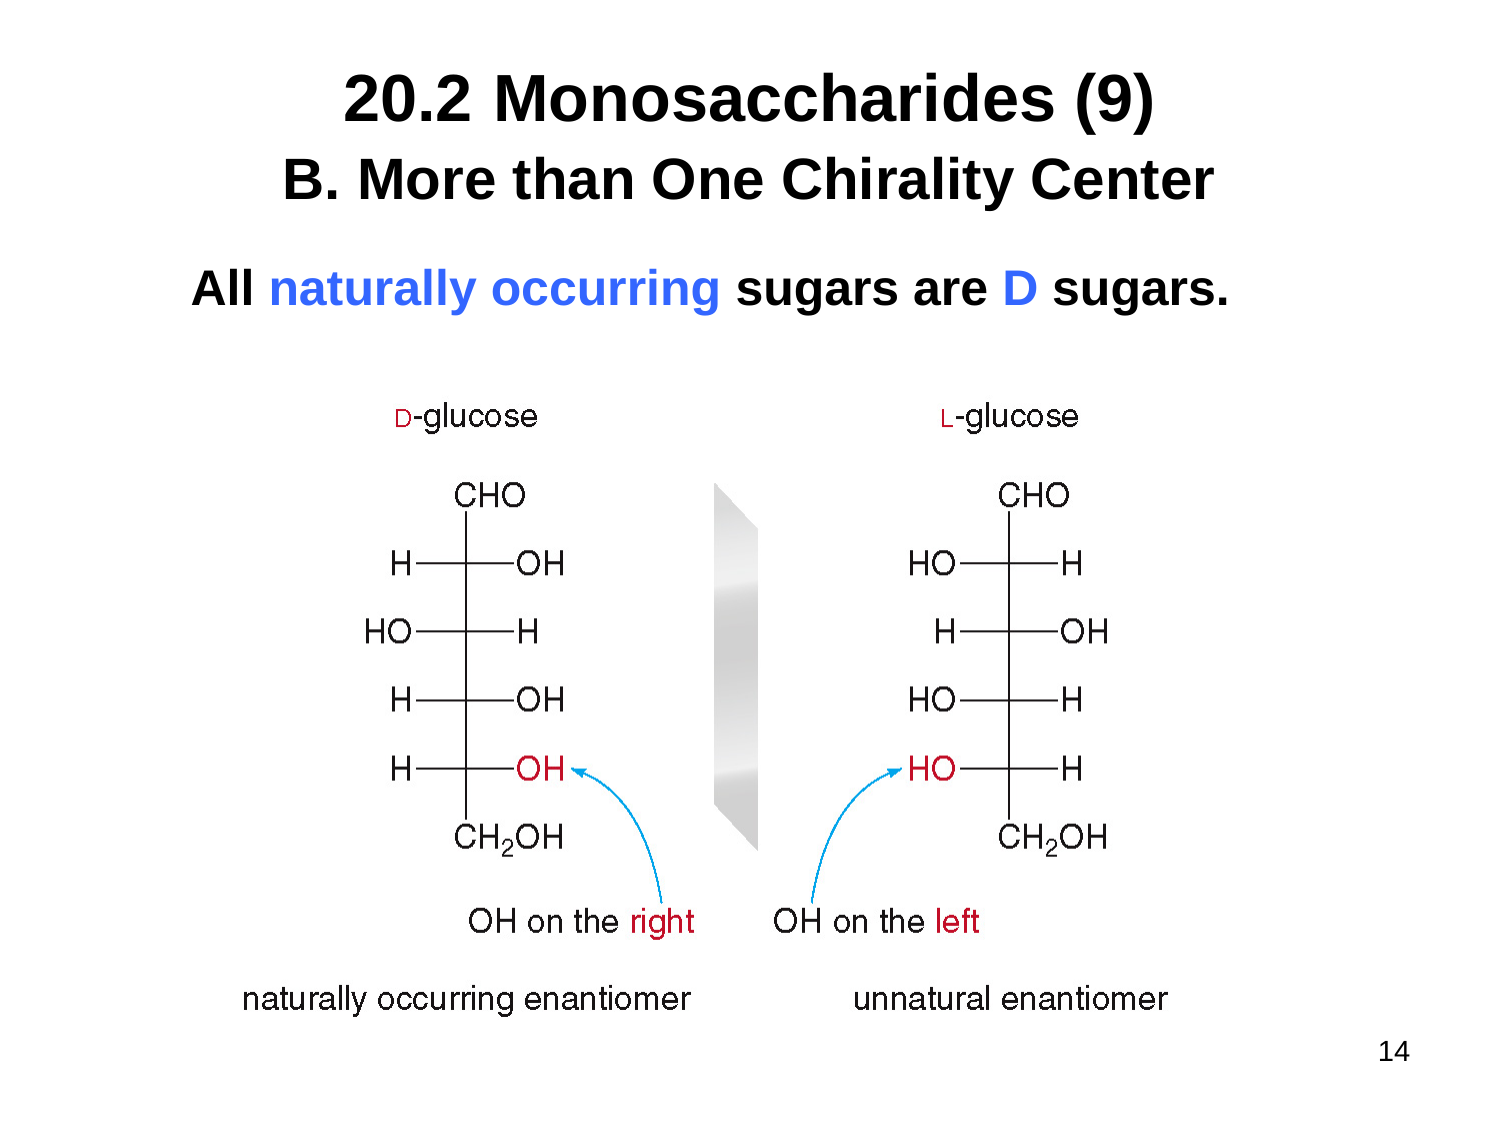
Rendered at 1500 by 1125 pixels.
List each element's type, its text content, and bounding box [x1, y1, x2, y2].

title 20.2 Monosaccharides (9) [75, 55, 1425, 135]
list More than One Chirality Center [267, 133, 1247, 210]
picture [224, 387, 1176, 1041]
list All naturally occurring sugars are D sugars. [175, 247, 1257, 318]
